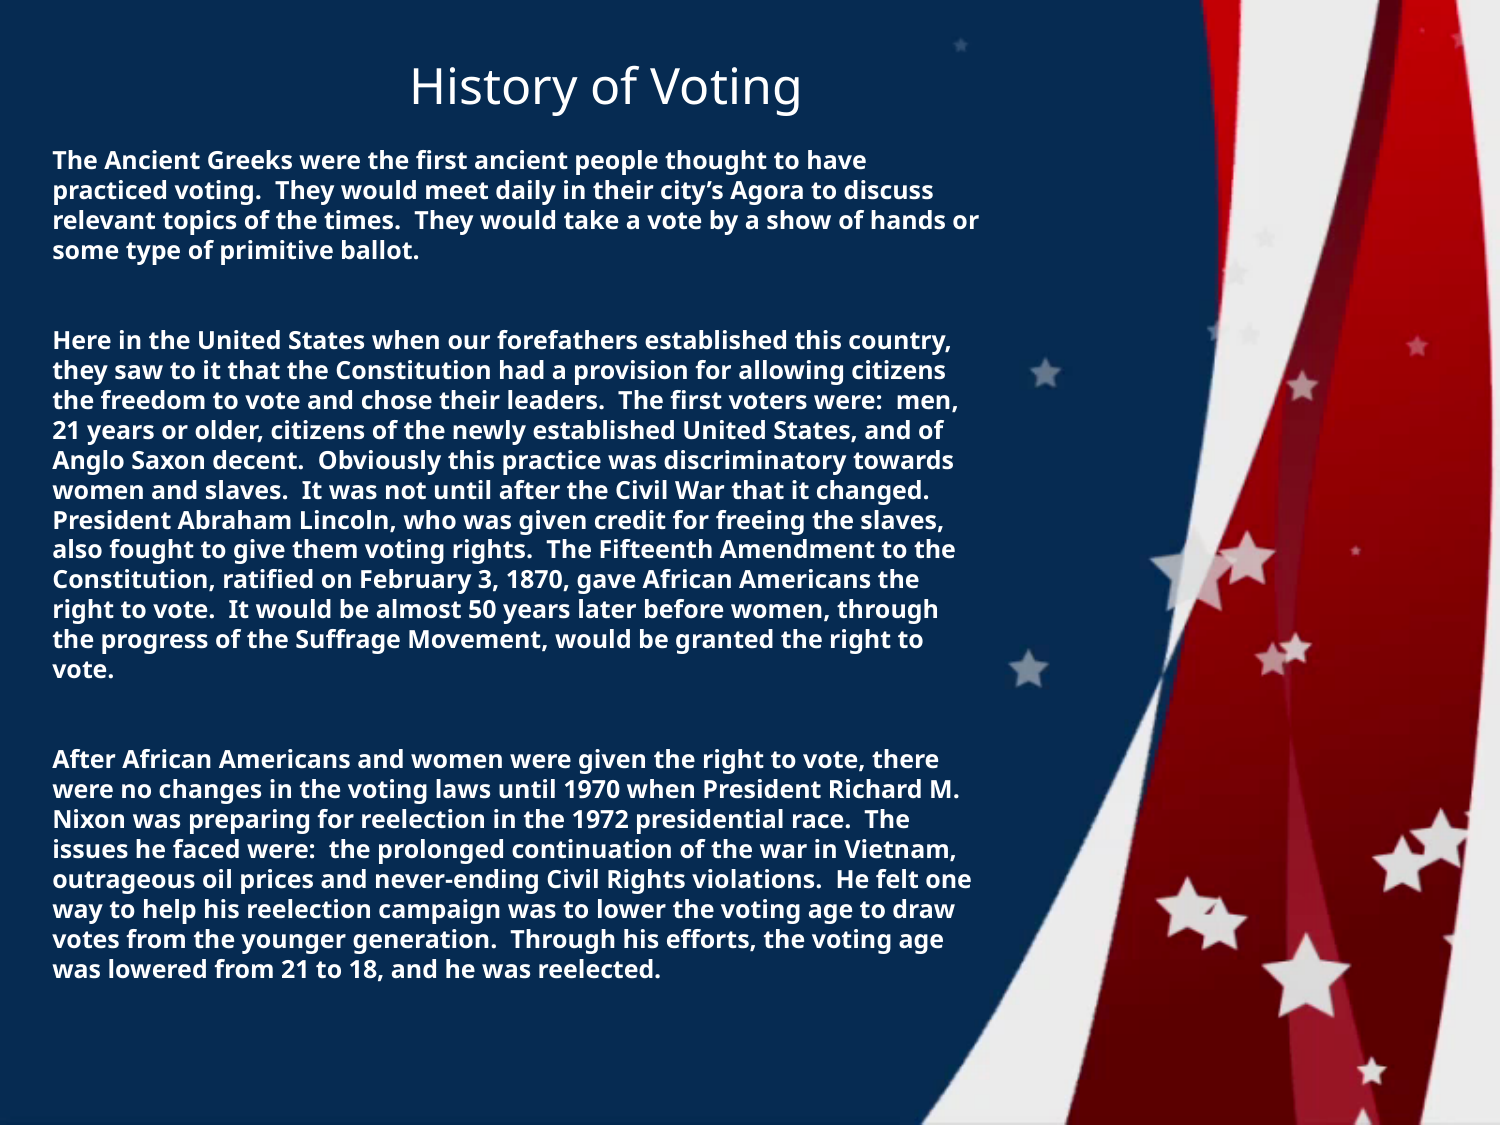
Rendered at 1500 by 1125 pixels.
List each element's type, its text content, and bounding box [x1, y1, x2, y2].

text_box The Ancient Greeks were the first ancient people thought to have practiced voting. They would meet daily in their city’s Agora to discuss relevant topics of the times. They would take a vote by a show of hands or some type of primitive ballot. Here in the United States when our forefathers established this country, they saw to it that the Constitution had a provision for allowing citizens the freedom to vote and chose their leaders. The first voters were: men, 21 years or older, citizens of the newly established United States, and of Anglo Saxon decent. Obviously this practice was discriminatory towards women and slaves. It was not until after the Civil War that it changed. President Abraham Lincoln, who was given credit for freeing the slaves, also fought to give them voting rights. The Fifteenth Amendment to the Constitution, ratified on February 3, 1870, gave African Americans the right to vote. It would be almost 50 years later before women, through the progress of the Suffrage Movement, would be granted the right to vote. After African Americans and women were given the right to vote, there were no changes in the voting laws until 1970 when President Richard M. Nixon was preparing for reelection in the 1972 presidential race. The issues he faced were: the prolonged continuation of the war in Vietnam, outrageous oil prices and never-ending Civil Rights violations. He felt one way to help his reelection campaign was to lower the voting age to draw votes from the younger generation. Through his efforts, the voting age was lowered from 21 to 18, and he was reelected. [37, 137, 1000, 991]
picture [0, 0, 1500, 1125]
title History of Voting [50, 20, 1163, 150]
